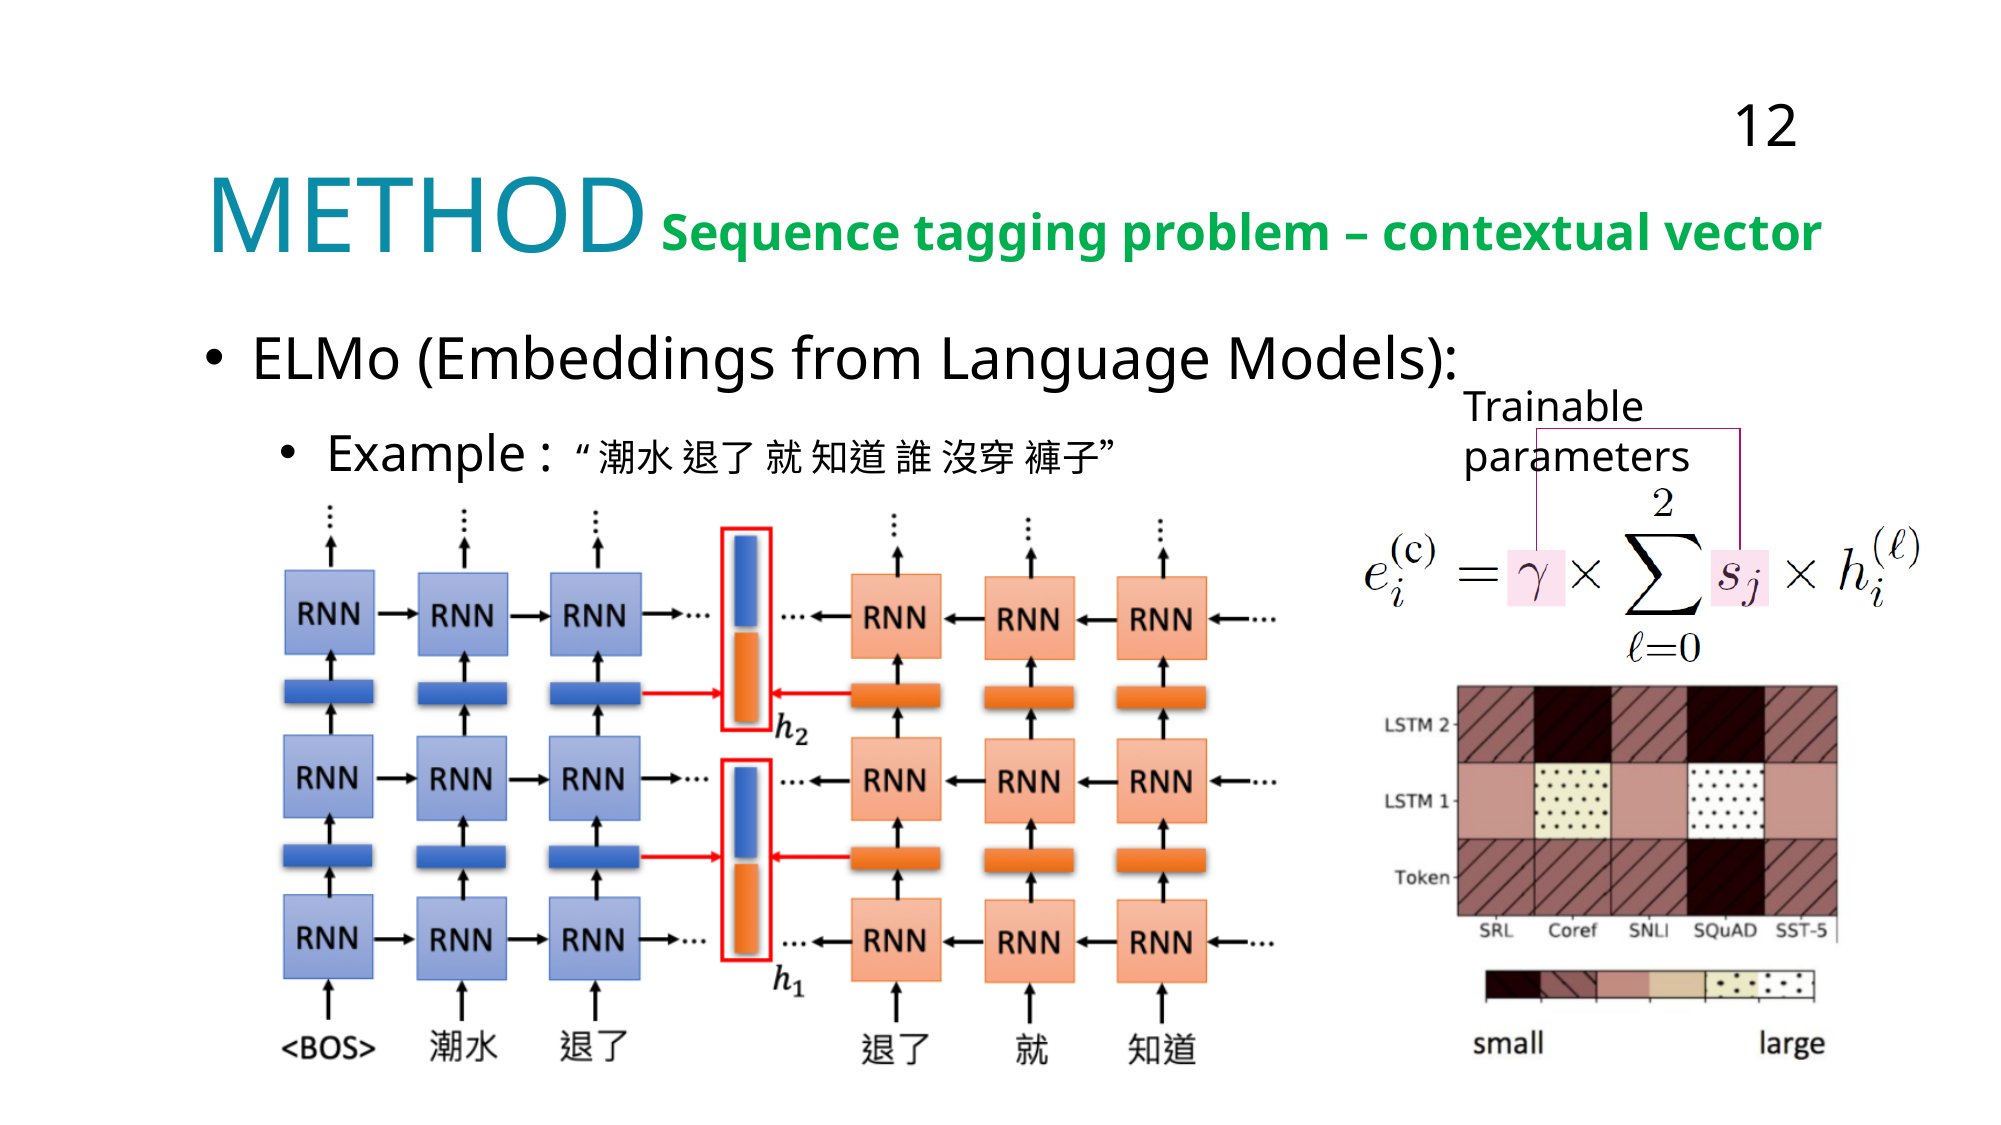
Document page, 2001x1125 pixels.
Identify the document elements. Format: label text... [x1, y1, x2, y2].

text_box Sequence tagging problem – contextual vector [647, 192, 1934, 268]
picture [1358, 488, 1923, 669]
text_box Trainable parameters [1448, 372, 1888, 487]
text_box ELMo (Embeddings from Language Models): Example : “潮水 退了 就 知道 誰 沒穿 褲子” [189, 279, 1869, 489]
picture [251, 483, 1291, 1091]
title Method [189, 152, 1577, 269]
slide_number 12 [1679, 48, 1853, 175]
picture [1381, 681, 1853, 1061]
